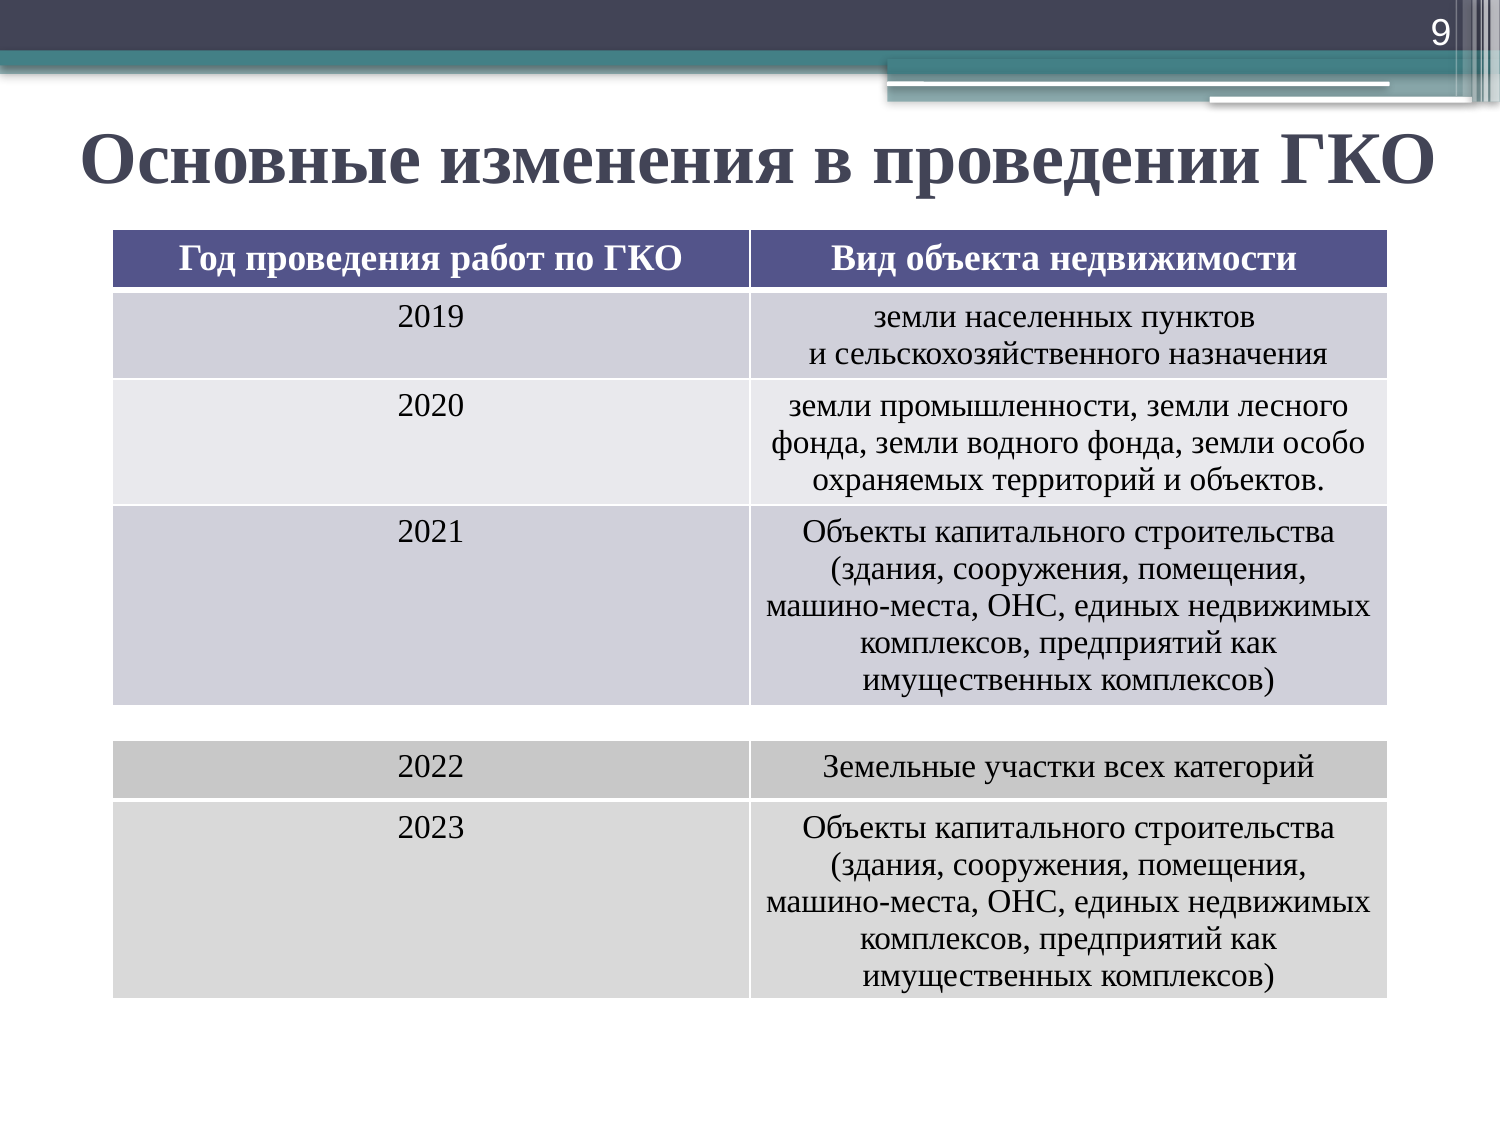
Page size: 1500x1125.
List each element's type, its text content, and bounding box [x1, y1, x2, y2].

list [64, 208, 1415, 1035]
table_header 2022 [113, 741, 749, 798]
table_cell земли населенных пунктов и сельскохозяйственного назначения [751, 293, 1387, 378]
table_header 2023 [113, 802, 749, 998]
table_header Год проведения работ по ГКО [113, 230, 749, 287]
table_cell земли промышленности, земли лесного фонда, земли водного фонда, земли особо охраняемых территорий и объектов. [751, 380, 1387, 504]
table_header Вид объекта недвижимости [751, 230, 1387, 287]
table_cell 2021 [113, 506, 749, 705]
table_cell 2020 [113, 380, 749, 504]
table_cell Объекты капитального строительства (здания, сооружения, помещения, машино-места, ОНС, единых недвижимых комплексов, предприятий как имущественных комплексов) [751, 506, 1387, 705]
slide_number 9 [1341, 0, 1466, 61]
title Основные изменения в проведении ГКО [64, 66, 1474, 242]
table_cell 2019 [113, 293, 749, 378]
table_header Объекты капитального строительства (здания, сооружения, помещения, машино-места, ОНС, единых недвижимых комплексов, предприятий как имущественных комплексов) [751, 802, 1387, 998]
table_header Земельные участки всех категорий [751, 741, 1387, 798]
